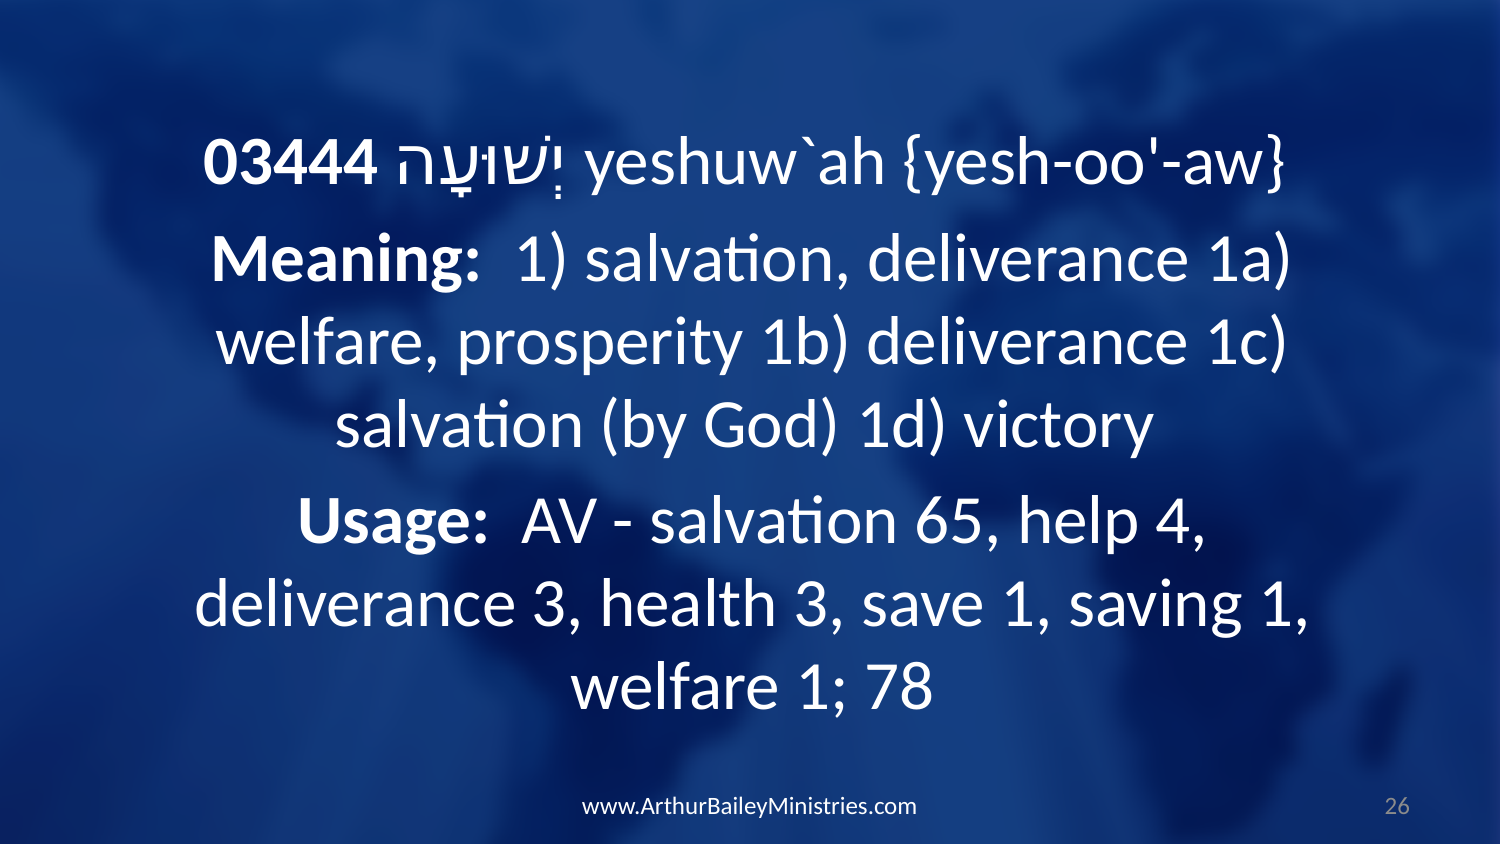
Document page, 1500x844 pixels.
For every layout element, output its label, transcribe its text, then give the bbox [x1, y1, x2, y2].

list 03444 יְשׁוּעָה yeshuw`ah {yesh-oo'-aw} Meaning: 1) salvation, deliverance 1a) welfare, prosperity 1b) deliverance 1c) salvation (by God) 1d) victory Usage: AV - salvation 65, help 4, deliverance 3, health 3, save 1, saving 1, welfare 1; 78 [151, 107, 1355, 741]
slide_number 26 [1074, 782, 1425, 827]
picture [0, 0, 1500, 844]
footer www.ArthurBaileyMinistries.com [512, 782, 988, 827]
